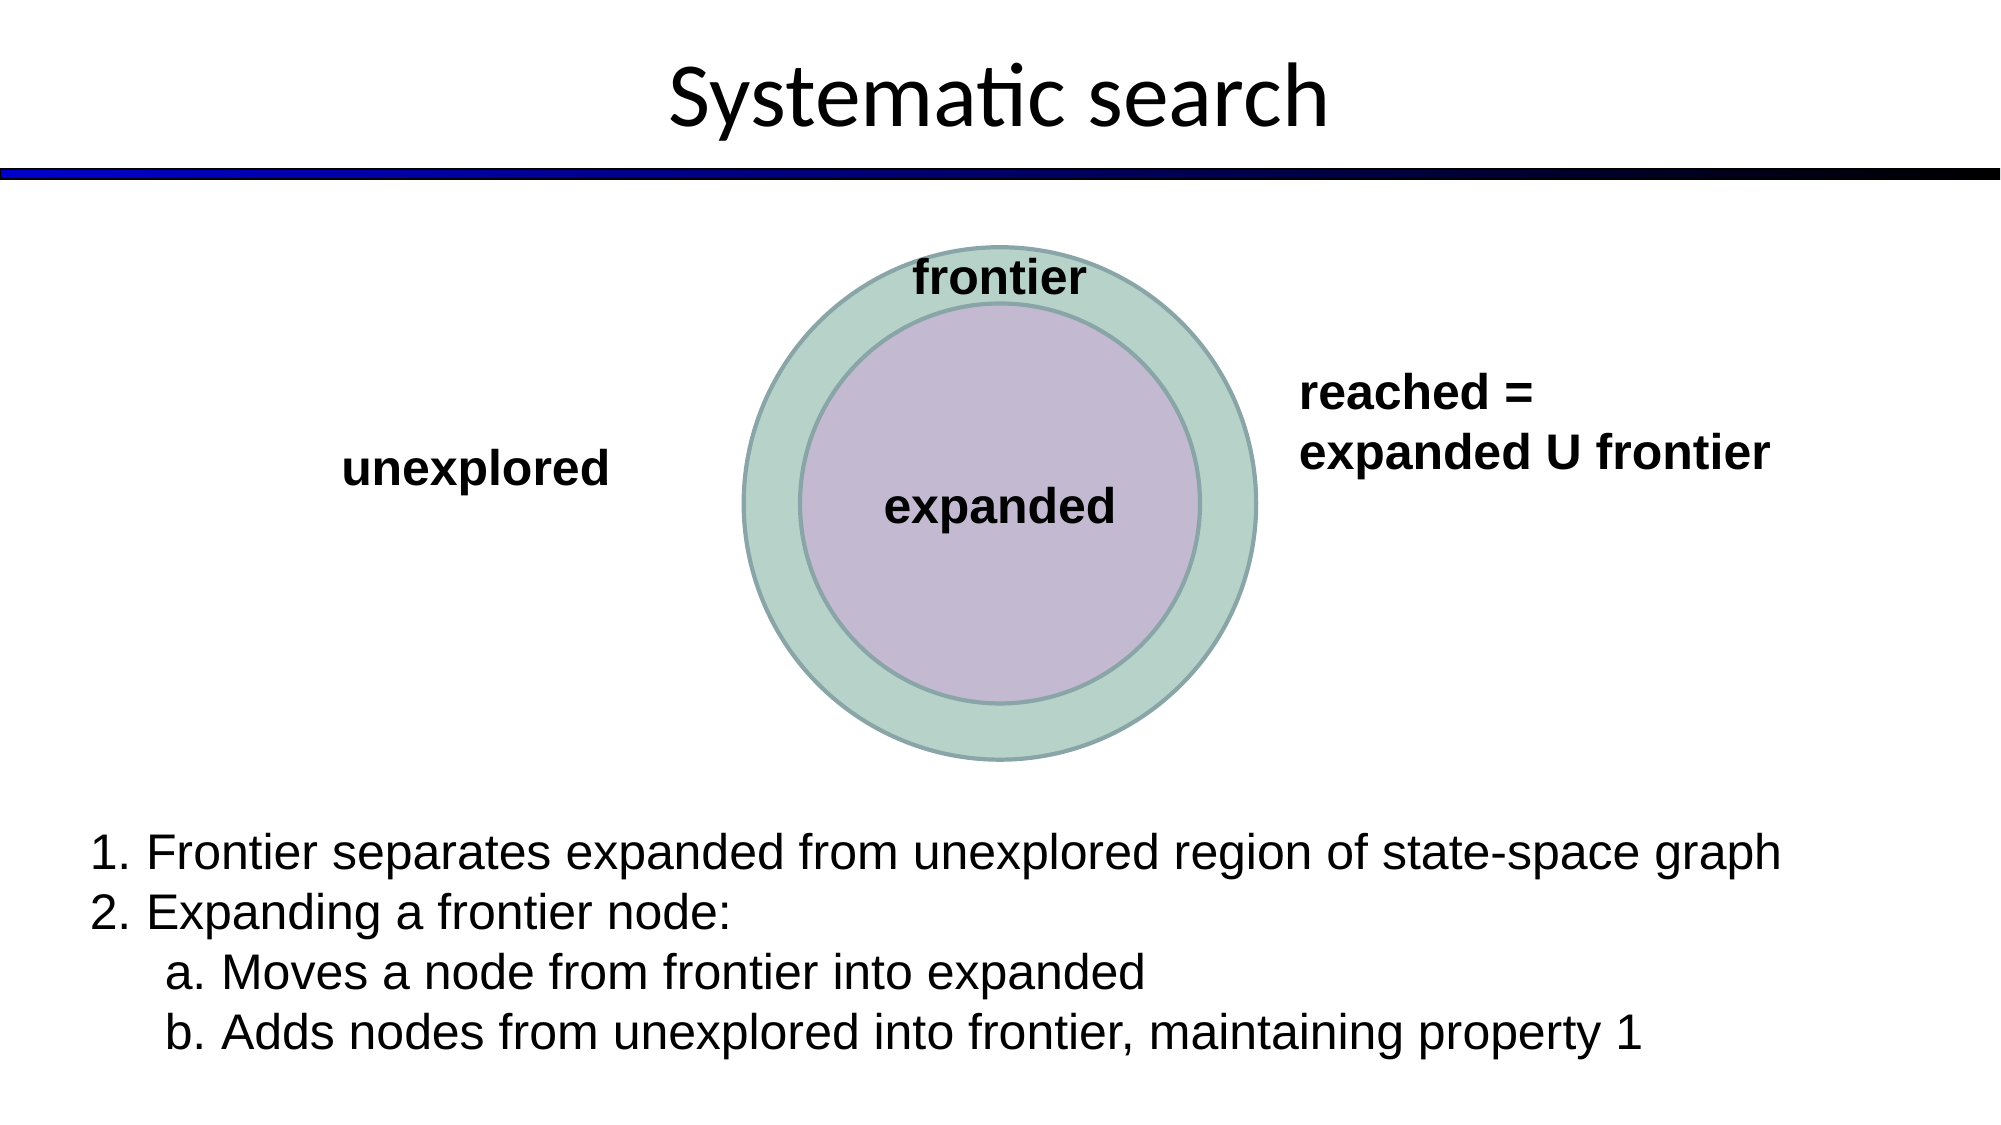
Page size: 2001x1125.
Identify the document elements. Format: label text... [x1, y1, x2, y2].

text_box frontier [897, 237, 1103, 313]
text_box Frontier separates expanded from unexplored region of state-space graph Expanding a frontier node: Moves a node from frontier into expanded Adds nodes from unexplored into frontier, maintaining property 1 [75, 812, 1925, 1068]
title Systematic search [0, 0, 2000, 184]
text_box reached = expanded U frontier [1284, 351, 1801, 487]
text_box [741, 266, 1259, 762]
text_box unexplored [326, 427, 626, 503]
text_box expanded [797, 313, 1203, 706]
